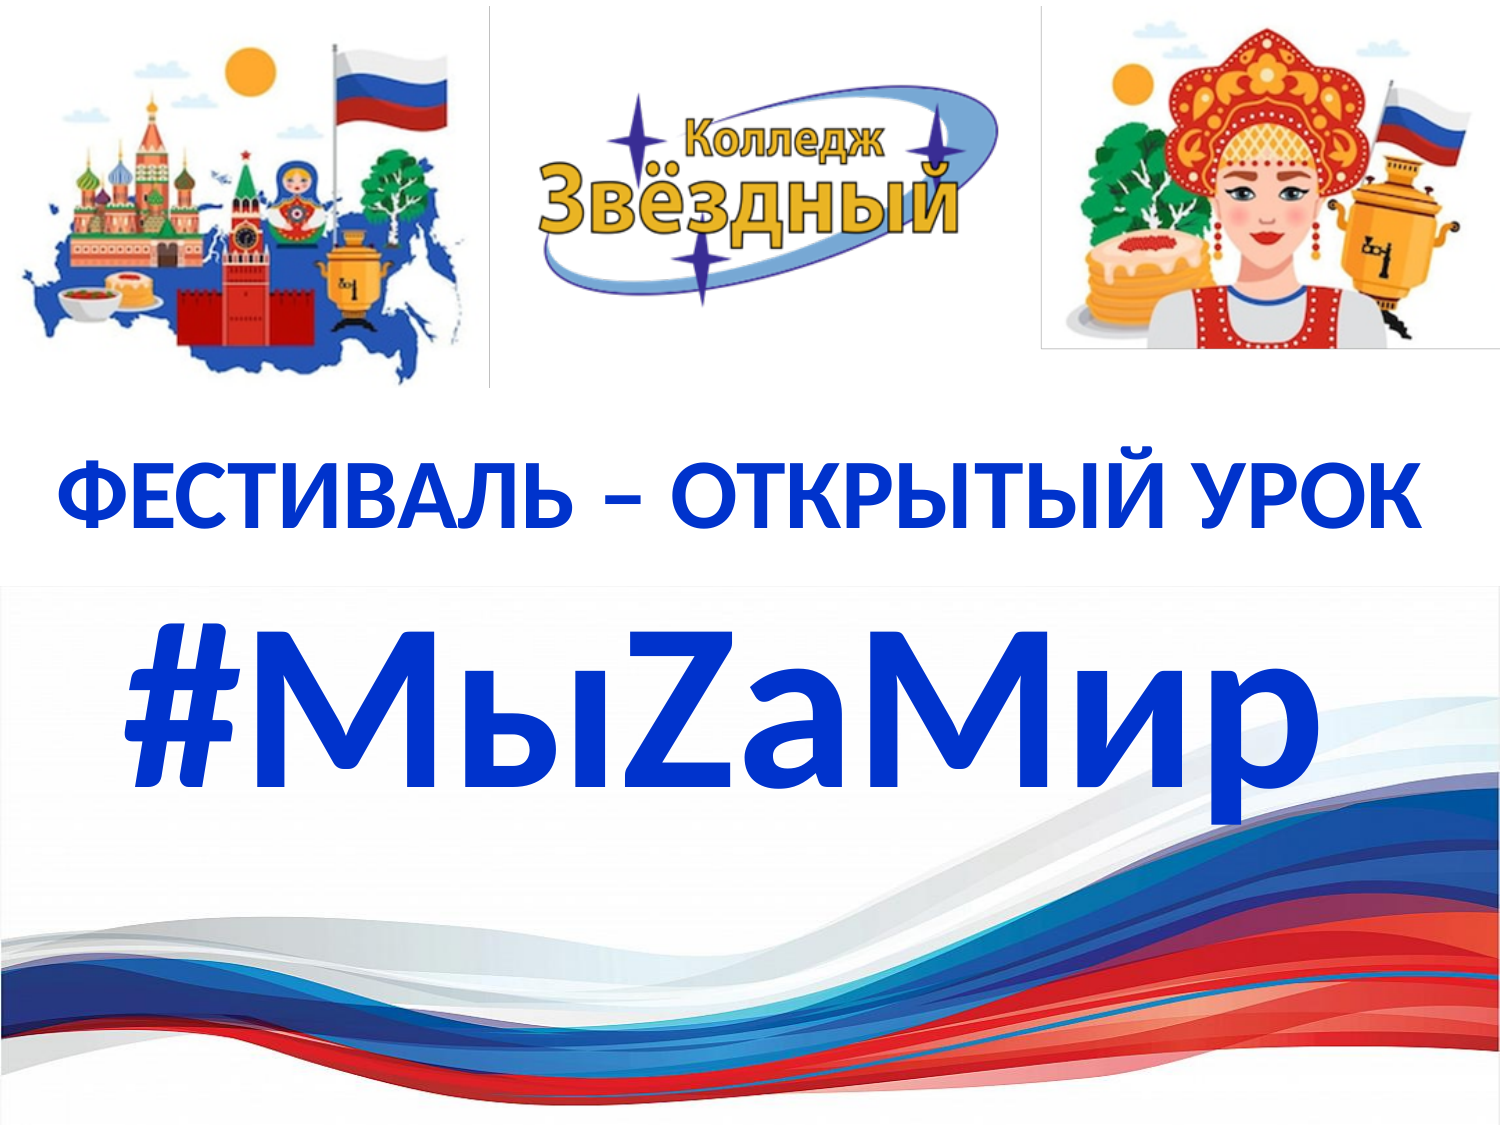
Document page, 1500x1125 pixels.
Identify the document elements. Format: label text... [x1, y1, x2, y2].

picture [2, 6, 1500, 388]
picture [0, 585, 1500, 1125]
text_box ФЕСТИВАЛЬ – ОТКРЫТЫЙ УРОК #МыZаМир [2, 420, 1500, 585]
